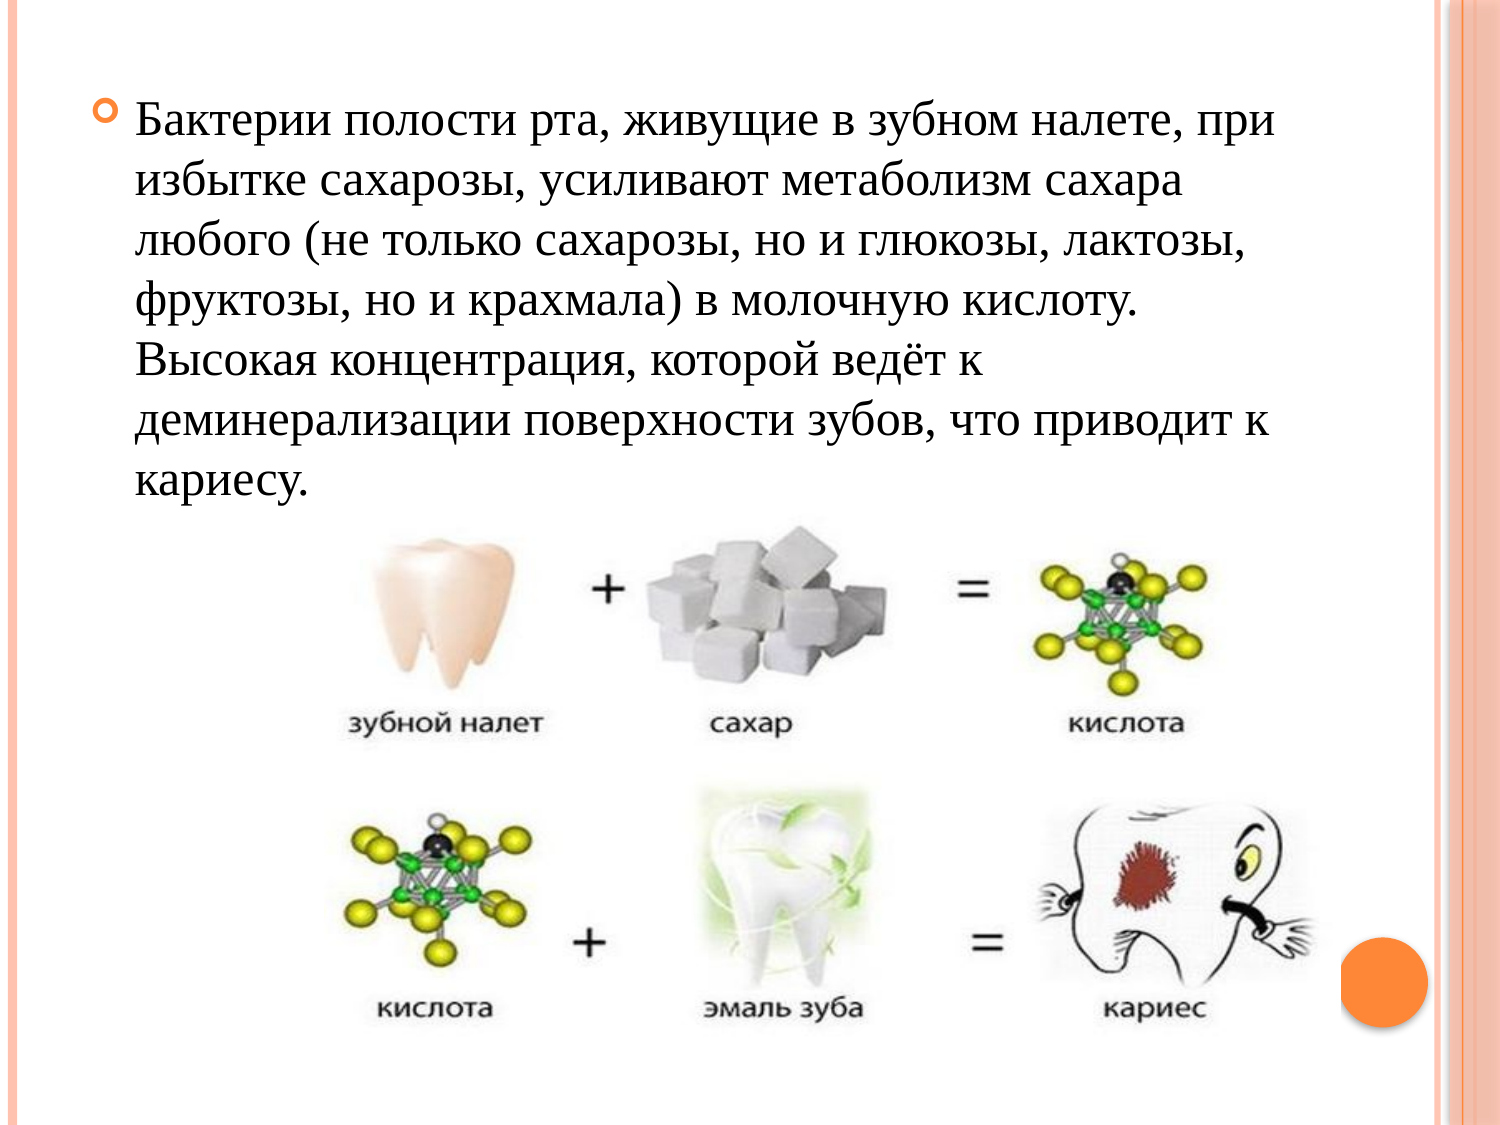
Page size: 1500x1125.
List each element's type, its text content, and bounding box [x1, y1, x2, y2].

list Бактерии полости рта, живущие в зубном налете, при избытке сахарозы, усиливают метаболизм сахара любого (не только сахарозы, но и глюкозы, лактозы, фруктозы, но и крахмала) в молочную кислоту. Высокая концентрация, которой ведёт к деминерализации поверхности зубов, что приводит к кариесу. [75, 78, 1300, 1062]
picture [324, 491, 1342, 1081]
